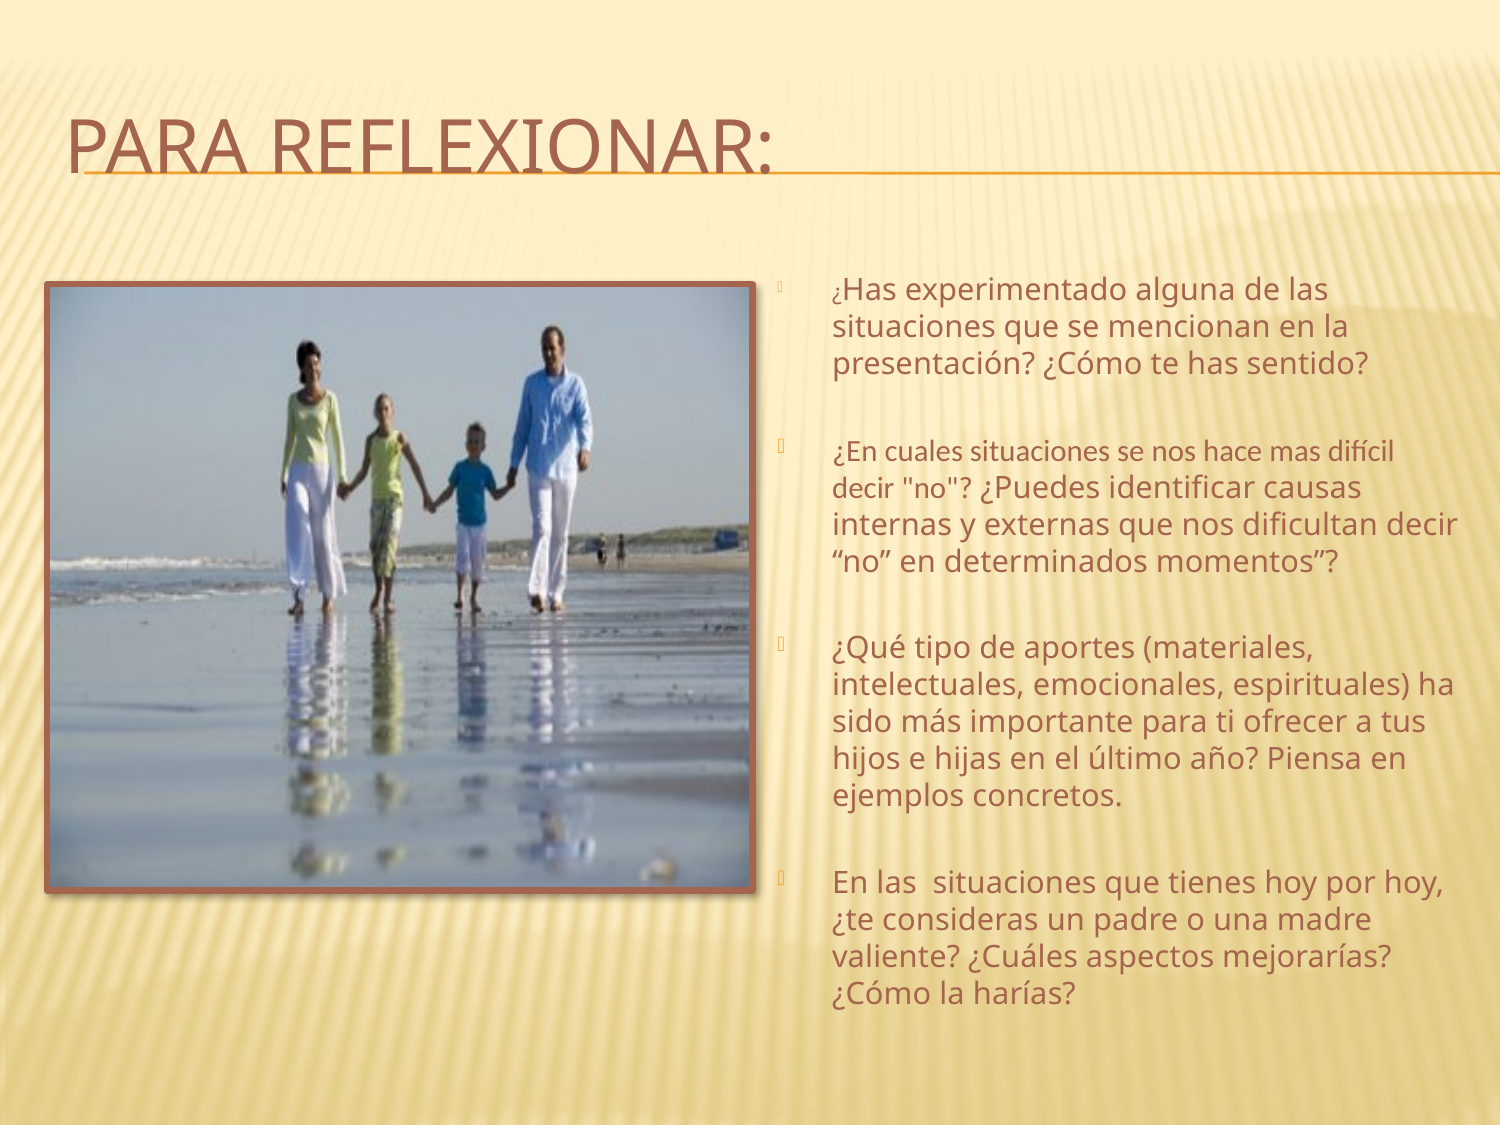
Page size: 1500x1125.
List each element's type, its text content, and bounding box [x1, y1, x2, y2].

list ¿Has experimentado alguna de las situaciones que se mencionan en la presentación? ¿Cómo te has sentido? ¿En cuales situaciones se nos hace mas difícil decir "no"? ¿Puedes identificar causas internas y externas que nos dificultan decir “no” en determinados momentos”? ¿Qué tipo de aportes (materiales, intelectuales, emocionales, espirituales) ha sido más importante para ti ofrecer a tus hijos e hijas en el último año? Piensa en ejemplos concretos. En las situaciones que tienes hoy por hoy, ¿te consideras un padre o una madre valiente? ¿Cuáles aspectos mejorarías? ¿Cómo la harías? [762, 262, 1475, 1038]
title Para reflexionar: [49, 75, 1475, 213]
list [49, 287, 750, 888]
